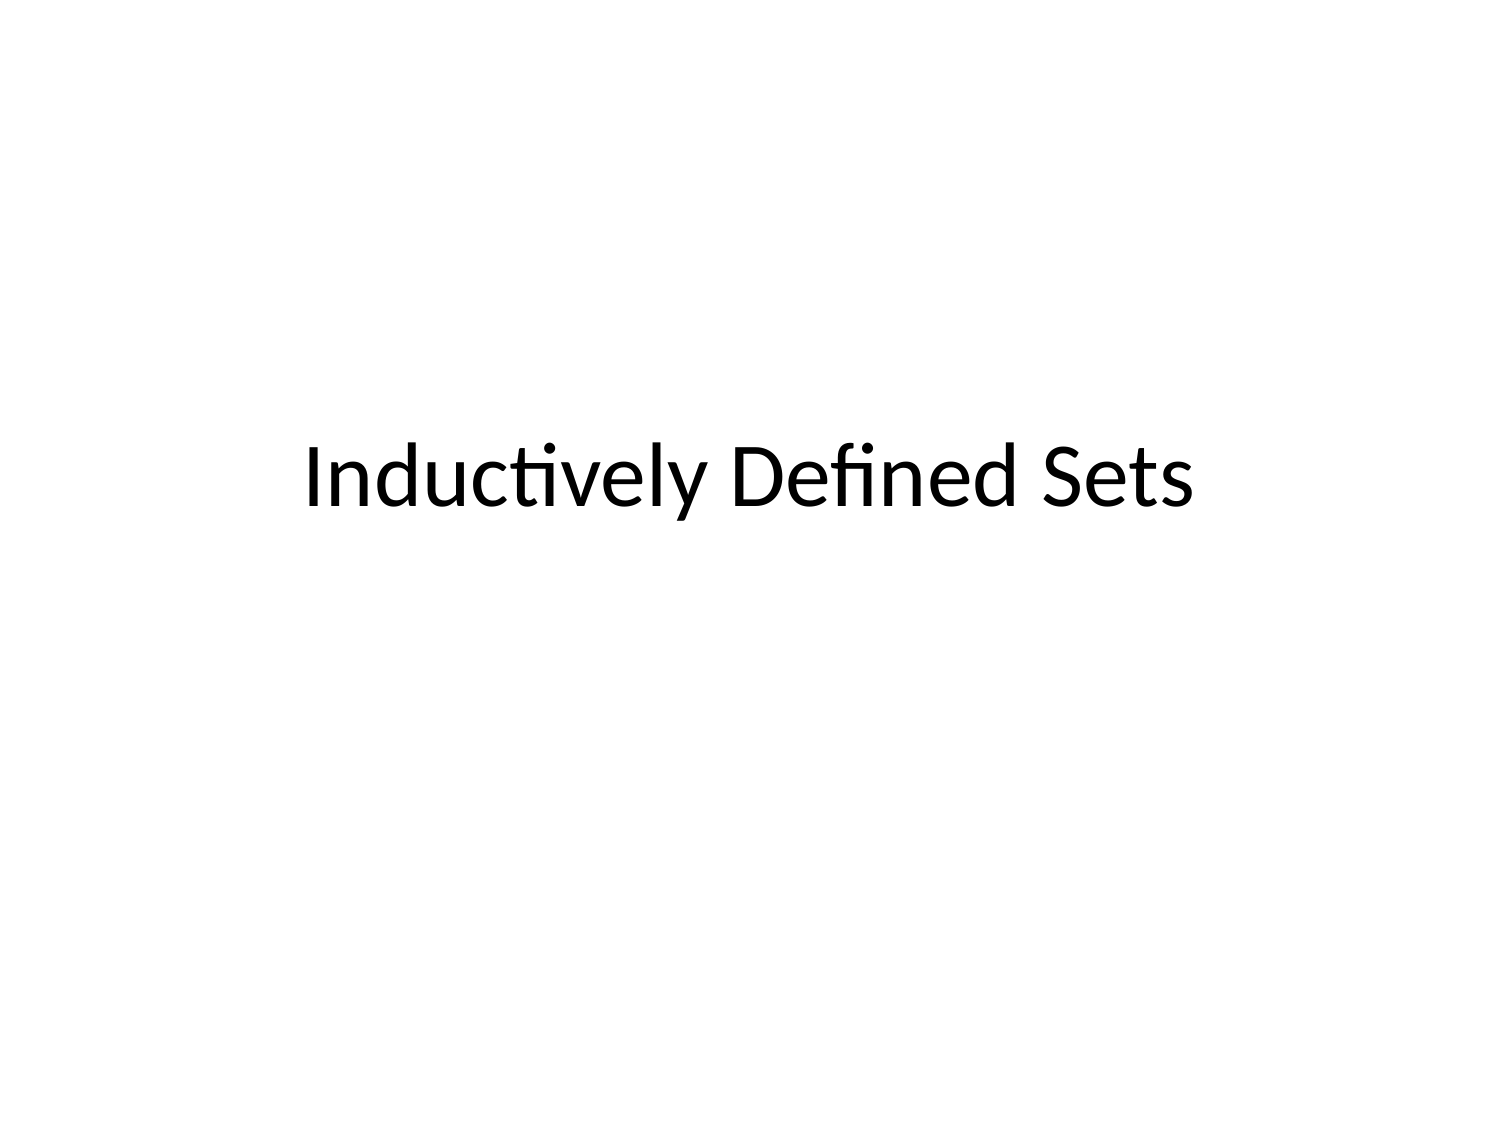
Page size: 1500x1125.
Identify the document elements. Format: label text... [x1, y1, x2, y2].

title Inductively Defined Sets [112, 349, 1388, 591]
